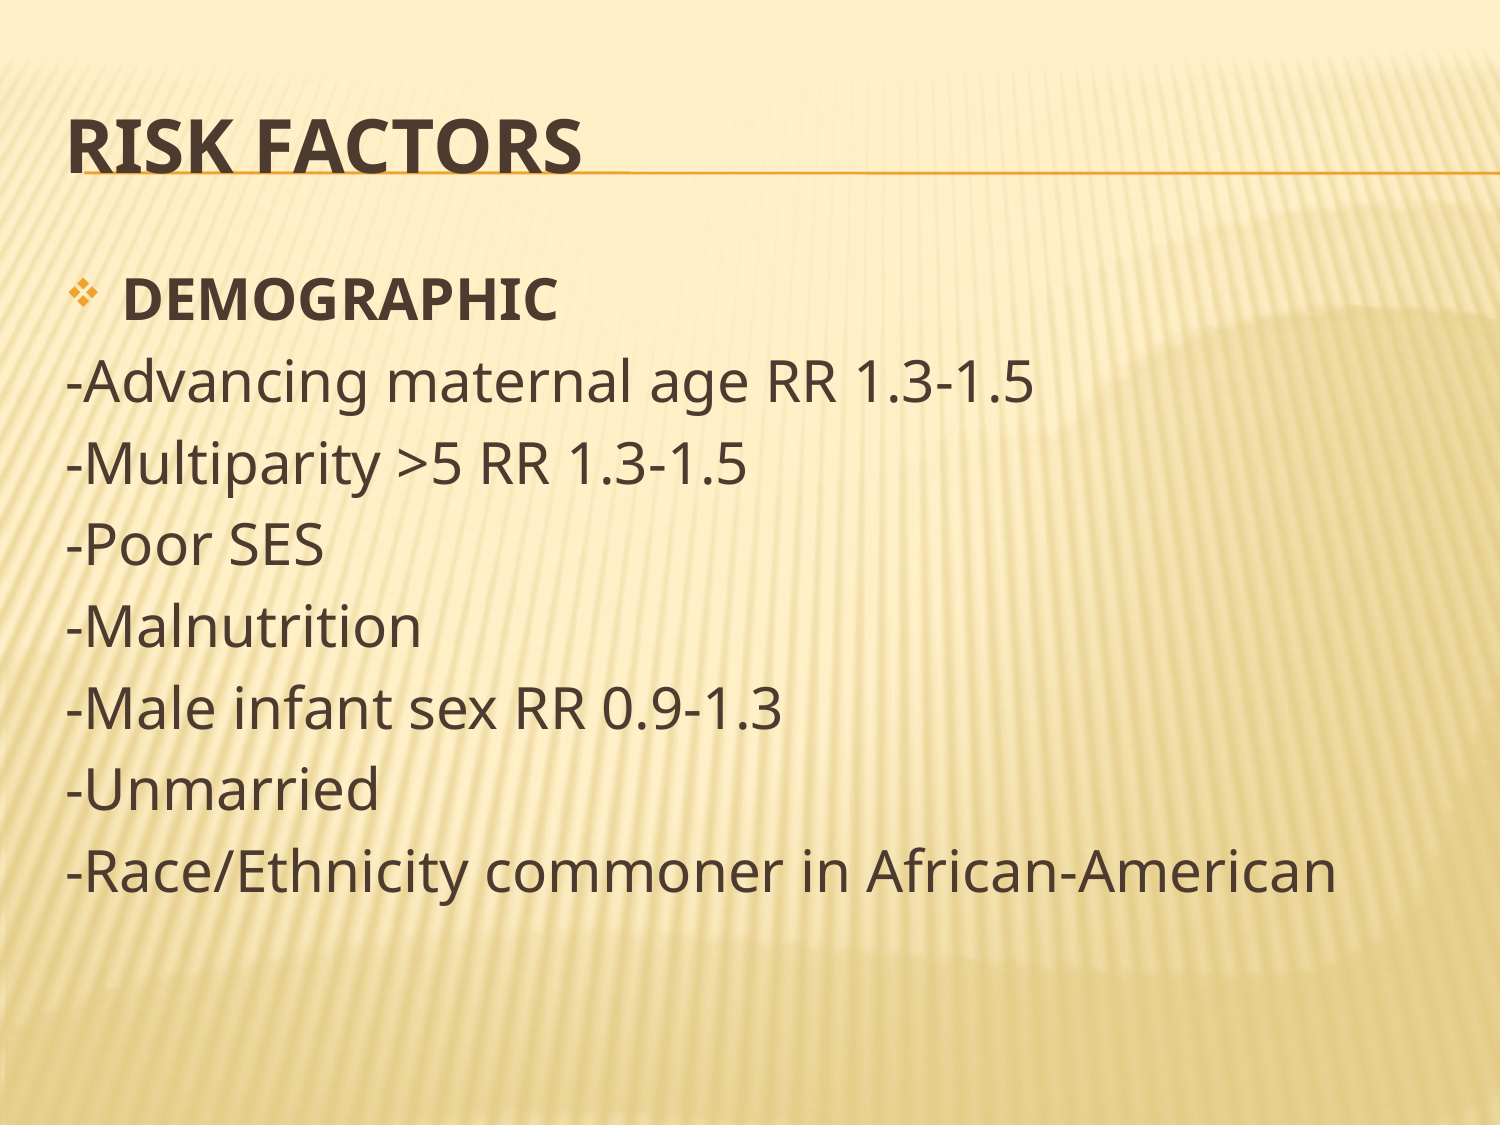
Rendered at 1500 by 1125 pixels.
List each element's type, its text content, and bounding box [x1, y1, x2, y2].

list DEMOGRAPHIC -Advancing maternal age RR 1.3-1.5 -Multiparity >5 RR 1.3-1.5 -Poor SES -Malnutrition -Male infant sex RR 0.9-1.3 -Unmarried -Race/Ethnicity commoner in African-American [49, 254, 1476, 998]
title RISK FACTORS [50, 75, 1475, 213]
